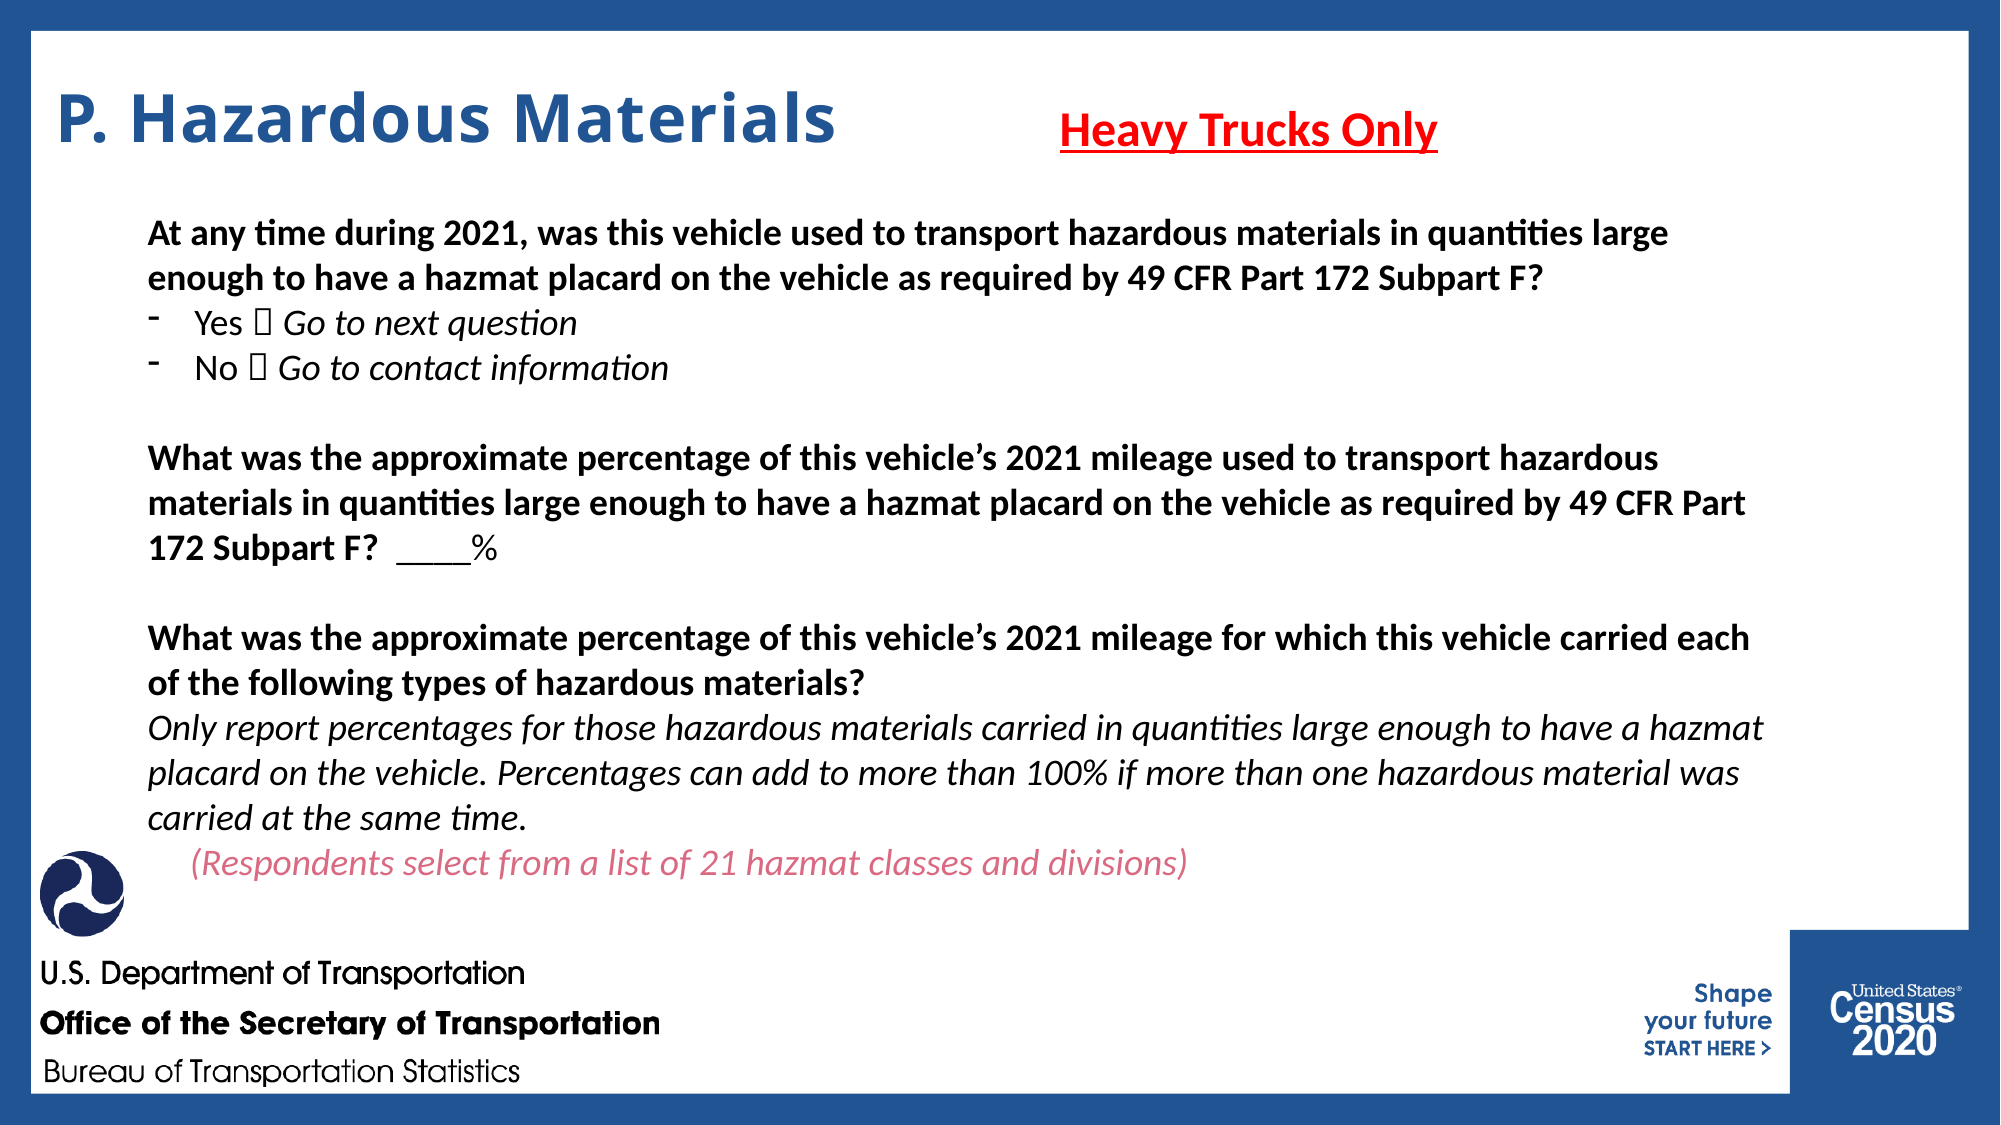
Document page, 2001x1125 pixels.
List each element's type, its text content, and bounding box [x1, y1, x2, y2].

text_box At any time during 2021, was this vehicle used to transport hazardous materials in quantities large enough to have a hazmat placard on the vehicle as required by 49 CFR Part 172 Subpart F? Yes  Go to next question No  Go to contact information What was the approximate percentage of this vehicle’s 2021 mileage used to transport hazardous materials in quantities large enough to have a hazmat placard on the vehicle as required by 49 CFR Part 172 Subpart F? ____% What was the approximate percentage of this vehicle’s 2021 mileage for which this vehicle carried each of the following types of hazardous materials? Only report percentages for those hazardous materials carried in quantities large enough to have a hazmat placard on the vehicle. Percentages can add to more than 100% if more than one hazardous material was carried at the same time. (Respondents select from a list of 21 hazmat classes and divisions) [132, 200, 1783, 891]
text_box Heavy Trucks Only [1044, 88, 1454, 164]
title P. Hazardous Materials [40, 38, 1721, 165]
picture [1623, 962, 1789, 1076]
picture [40, 851, 660, 1087]
picture [1809, 962, 1983, 1076]
